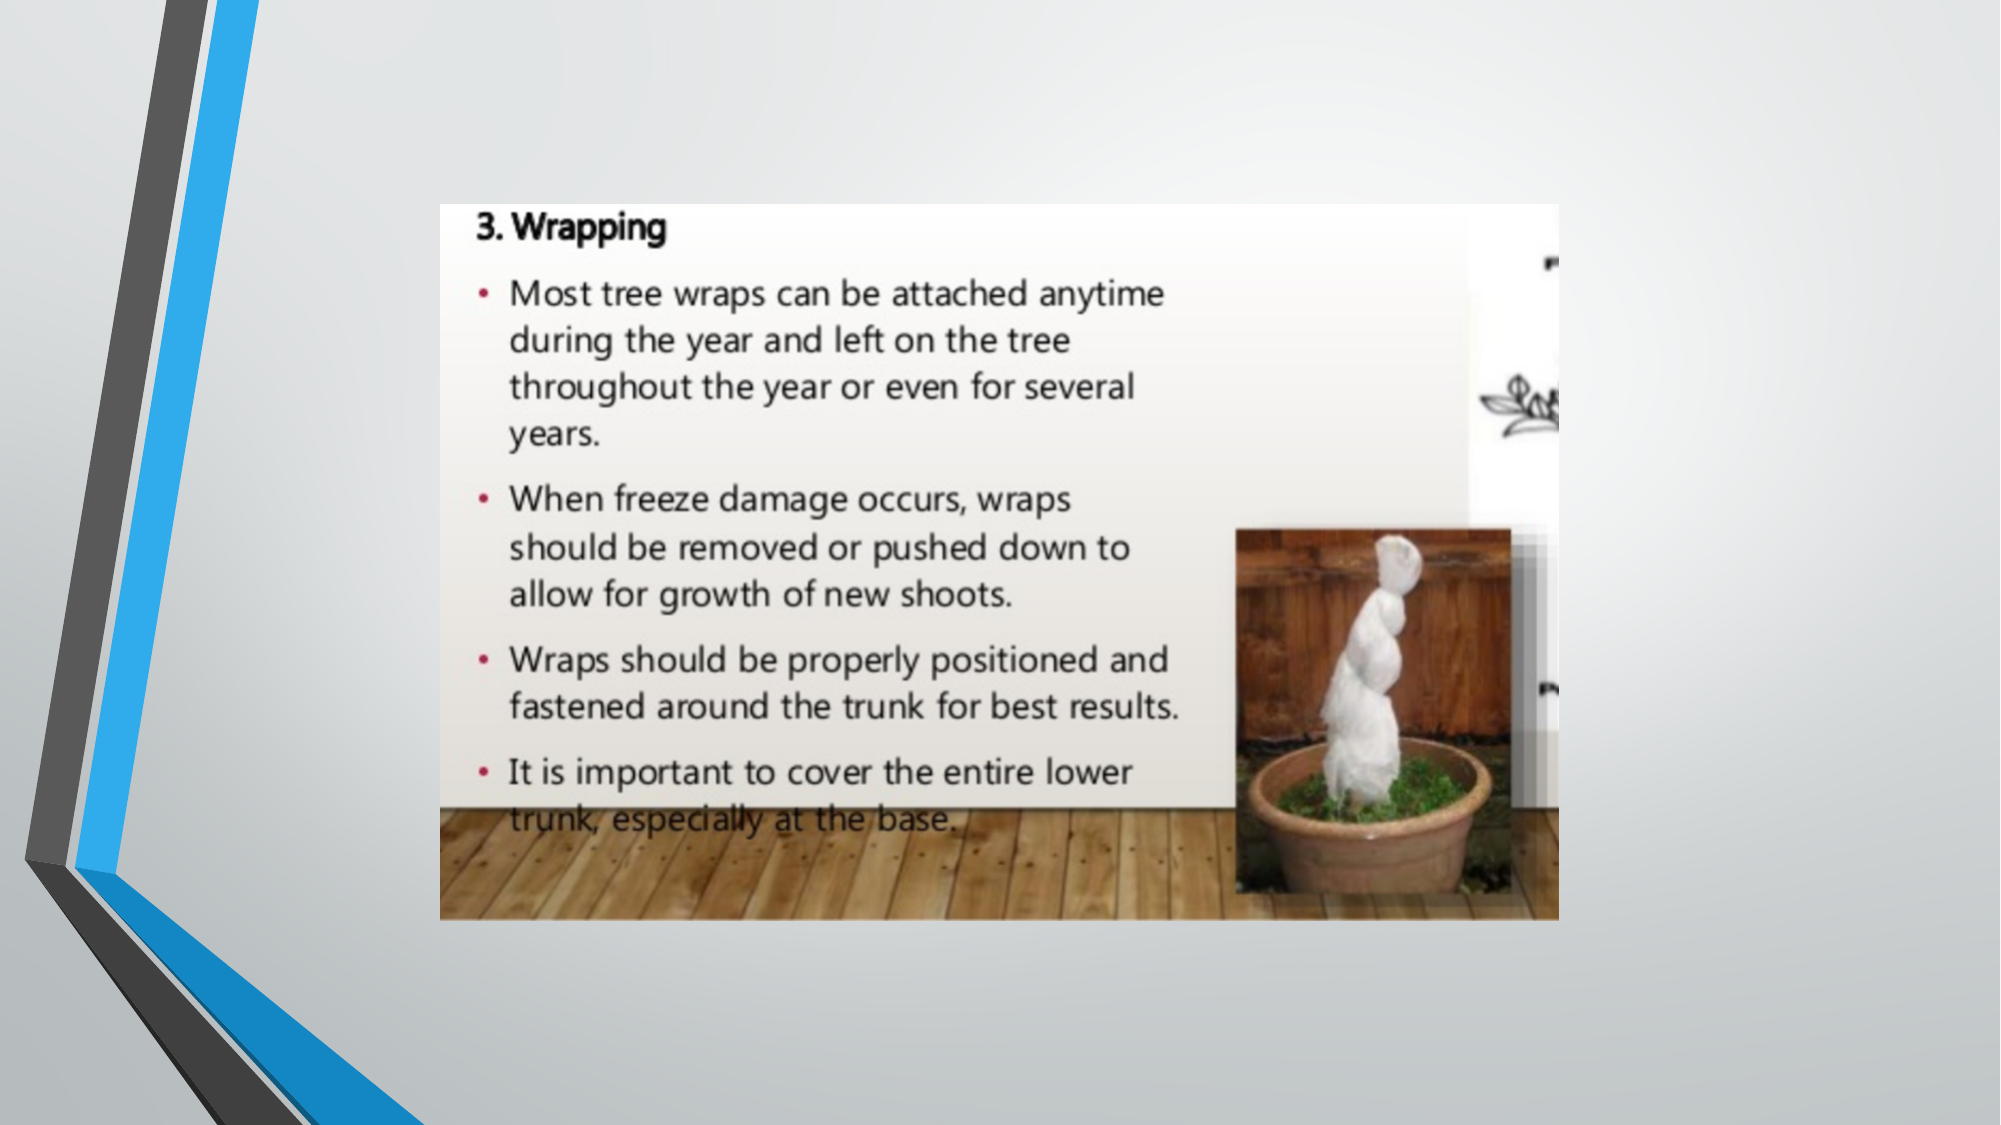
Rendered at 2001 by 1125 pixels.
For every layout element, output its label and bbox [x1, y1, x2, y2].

picture [440, 204, 1560, 921]
